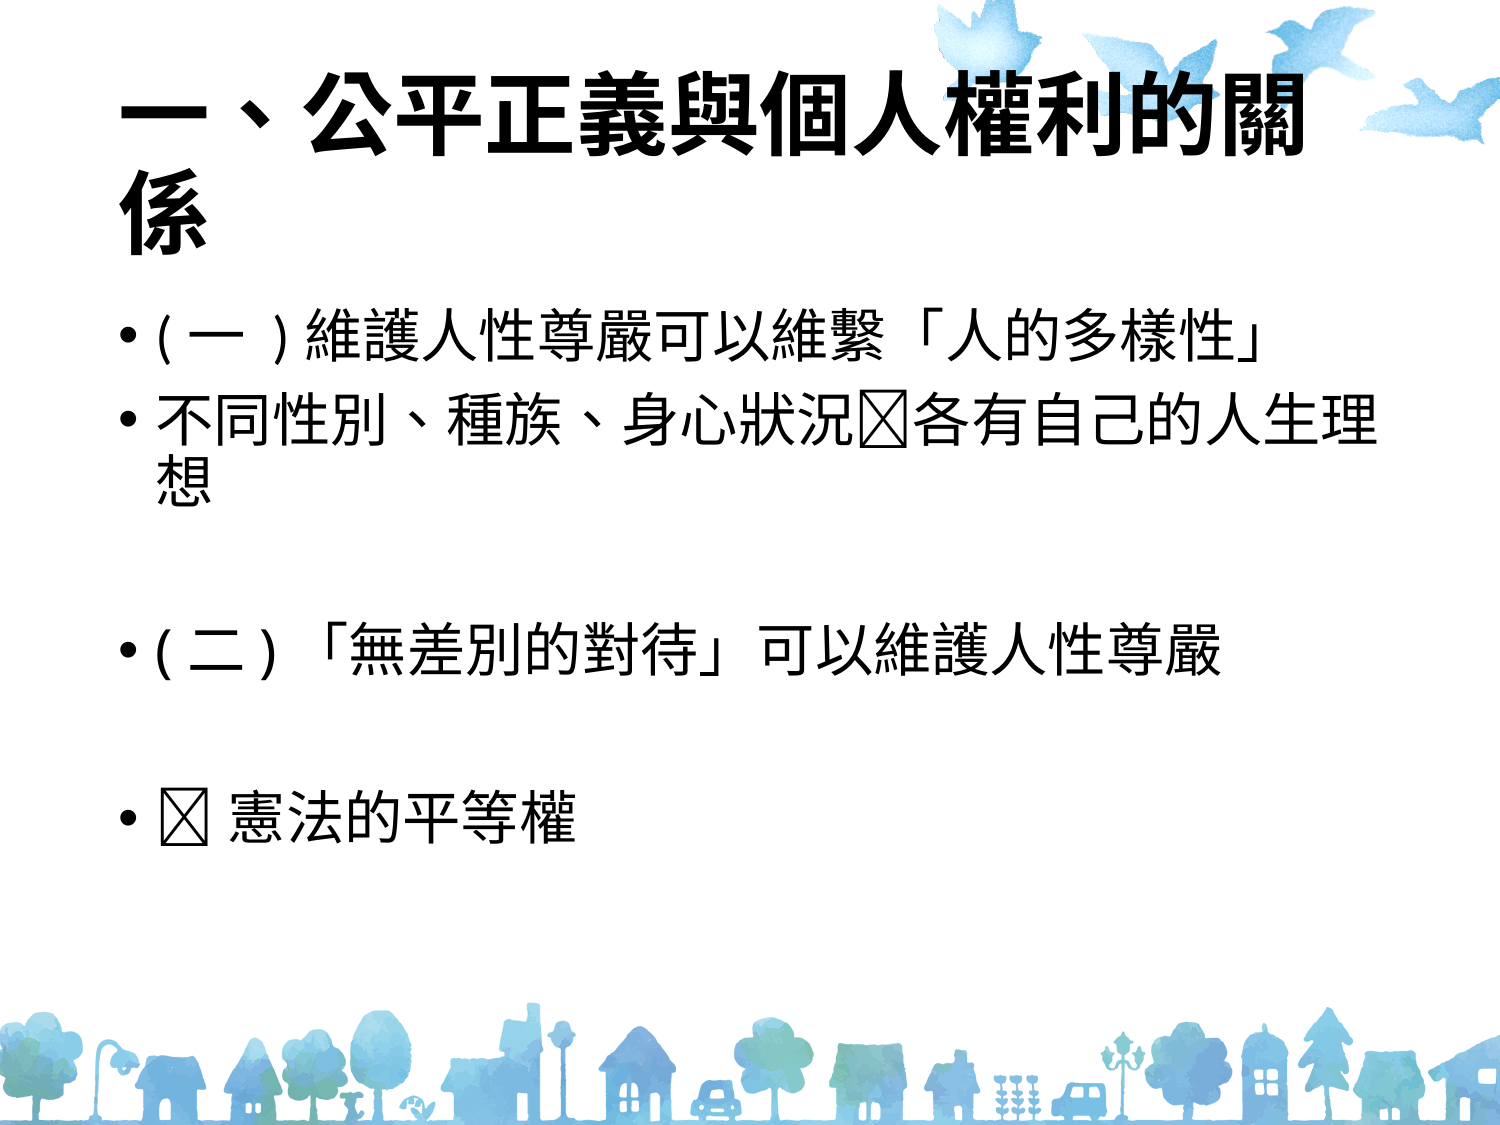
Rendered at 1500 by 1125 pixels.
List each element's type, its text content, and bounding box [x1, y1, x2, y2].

title 一、公平正義與個人權利的關係 [103, 59, 1397, 278]
list 有人說…… 「不管用什麼方法，能達到目的就好了，結果比手段重要！」 也有人說…… 「應該要用正當的方法達到目的，不該不擇手段」 你覺得呢？ [0, 994, 1500, 1125]
list (一 )維護人性尊嚴可以維繫「人的多樣性」 不同性別、種族、身心狀況各有自己的人生理想 (二)「無差別的對待」可以維護人性尊嚴 憲法的平等權 [103, 299, 1397, 1014]
